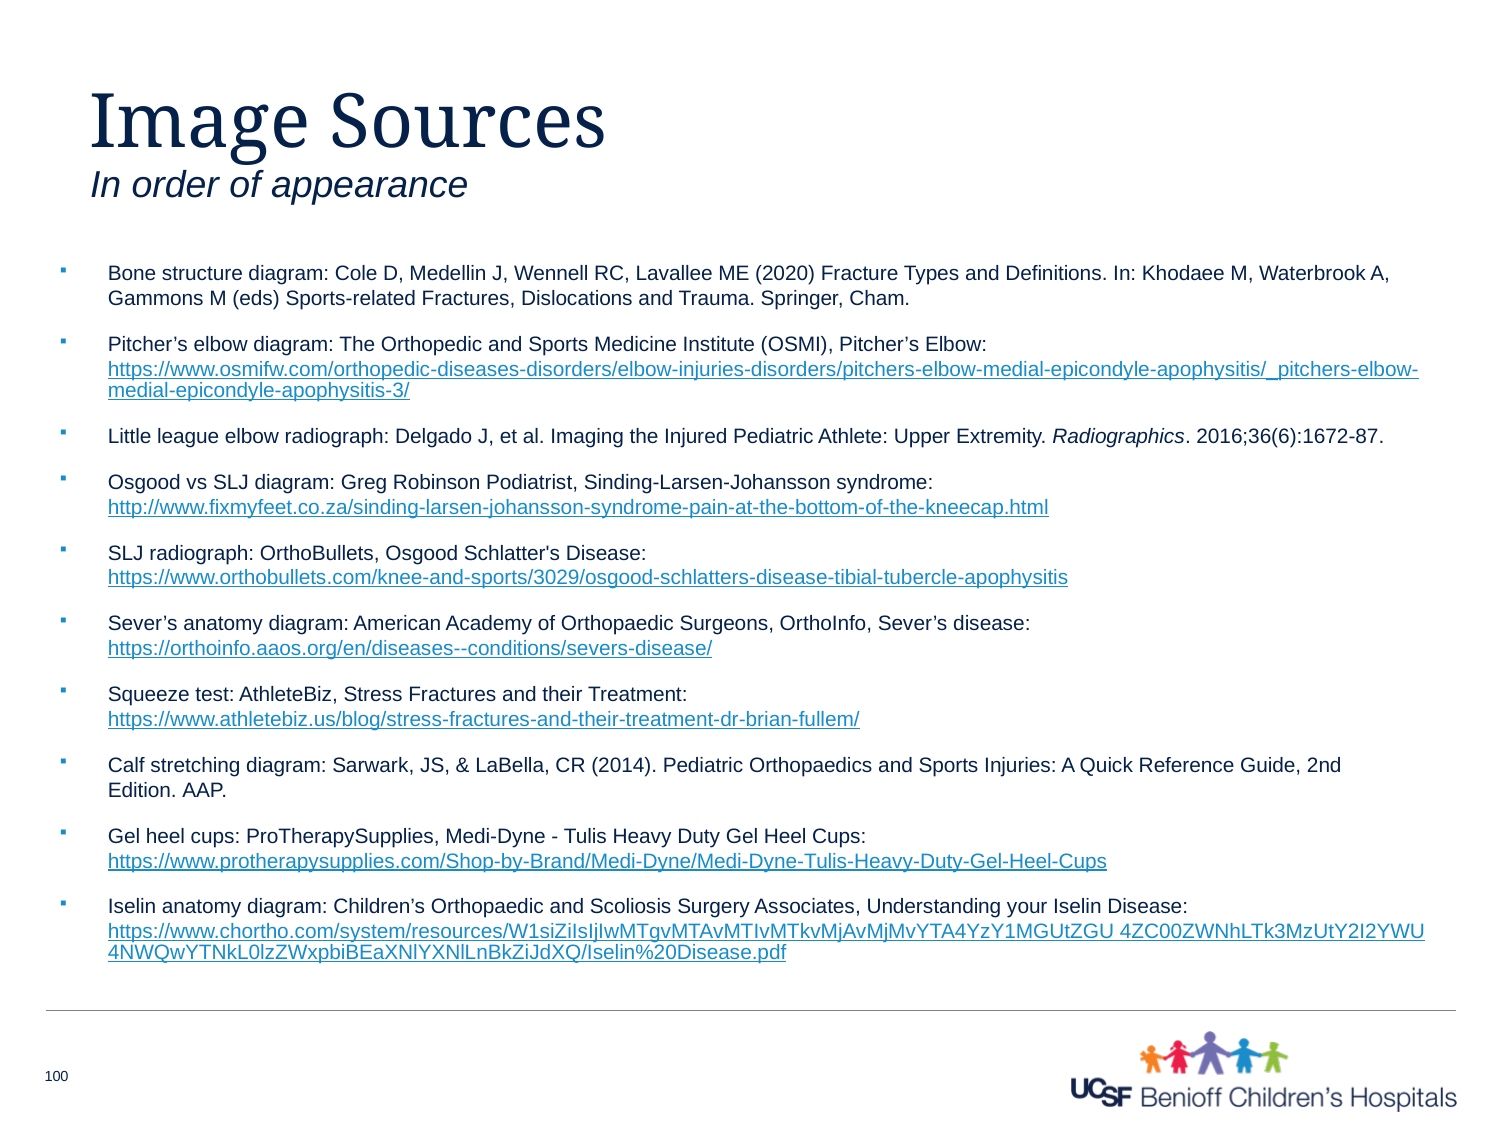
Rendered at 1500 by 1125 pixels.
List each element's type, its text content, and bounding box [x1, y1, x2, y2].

picture [1071, 1031, 1457, 1112]
list In order of appearance [75, 152, 1416, 231]
list Bone structure diagram: Cole D, Medellin J, Wennell RC, Lavallee ME (2020) Fracture Types and Definitions. In: Khodaee M, Waterbrook A, Gammons M (eds) Sports-related Fractures, Dislocations and Trauma. Springer, Cham. Pitcher’s elbow diagram: The Orthopedic and Sports Medicine Institute (OSMI), Pitcher’s Elbow: https://www.osmifw.com/orthopedic-diseases-disorders/elbow-injuries-disorders/pitchers-elbow-medial-epicondyle-apophysitis/_pitchers-elbow-medial-epicondyle-apophysitis-3/ Little league elbow radiograph: Delgado J, et al. Imaging the Injured Pediatric Athlete: Upper Extremity. Radiographics. 2016;36(6):1672-87. Osgood vs SLJ diagram: Greg Robinson Podiatrist, Sinding-Larsen-Johansson syndrome: http://www.fixmyfeet.co.za/sinding-larsen-johansson-syndrome-pain-at-the-bottom-of-the-kneecap.html SLJ radiograph: OrthoBullets, Osgood Schlatter's Disease: https://www.orthobullets.com/knee-and-sports/3029/osgood-schlatters-disease-tibial-tubercle-apophysitis Sever’s anatomy diagram: American Academy of Orthopaedic Surgeons, OrthoInfo, Sever’s disease: https://orthoinfo.aaos.org/en/diseases--conditions/severs-disease/ Squeeze test: AthleteBiz, Stress Fractures and their Treatment: https://www.athletebiz.us/blog/stress-fractures-and-their-treatment-dr-brian-fullem/ Calf stretching diagram: Sarwark, JS, & LaBella, CR (2014). Pediatric Orthopaedics and Sports Injuries: A Quick Reference Guide, 2nd Edition. AAP. Gel heel cups: ProTherapySupplies, Medi-Dyne - Tulis Heavy Duty Gel Heel Cups: https://www.protherapysupplies.com/Shop-by-Brand/Medi-Dyne/Medi-Dyne-Tulis-Heavy-Duty-Gel-Heel-Cups Iselin anatomy diagram: Children’s Orthopaedic and Scoliosis Surgery Associates, Understanding your Iselin Disease: https://www.chortho.com/system/resources/W1siZiIsIjIwMTgvMTAvMTIvMTkvMjAvMjMvYTA4YzY1MGUtZGU 4ZC00ZWNhLTk3MzUtY2I2YWU4NWQwYTNkL0lzZWxpbiBEaXNlYXNlLnBkZiJdXQ/Iselin%20Disease.pdf [44, 252, 1451, 1022]
title Image Sources [74, 69, 1416, 170]
slide_number 100 [44, 1058, 85, 1085]
